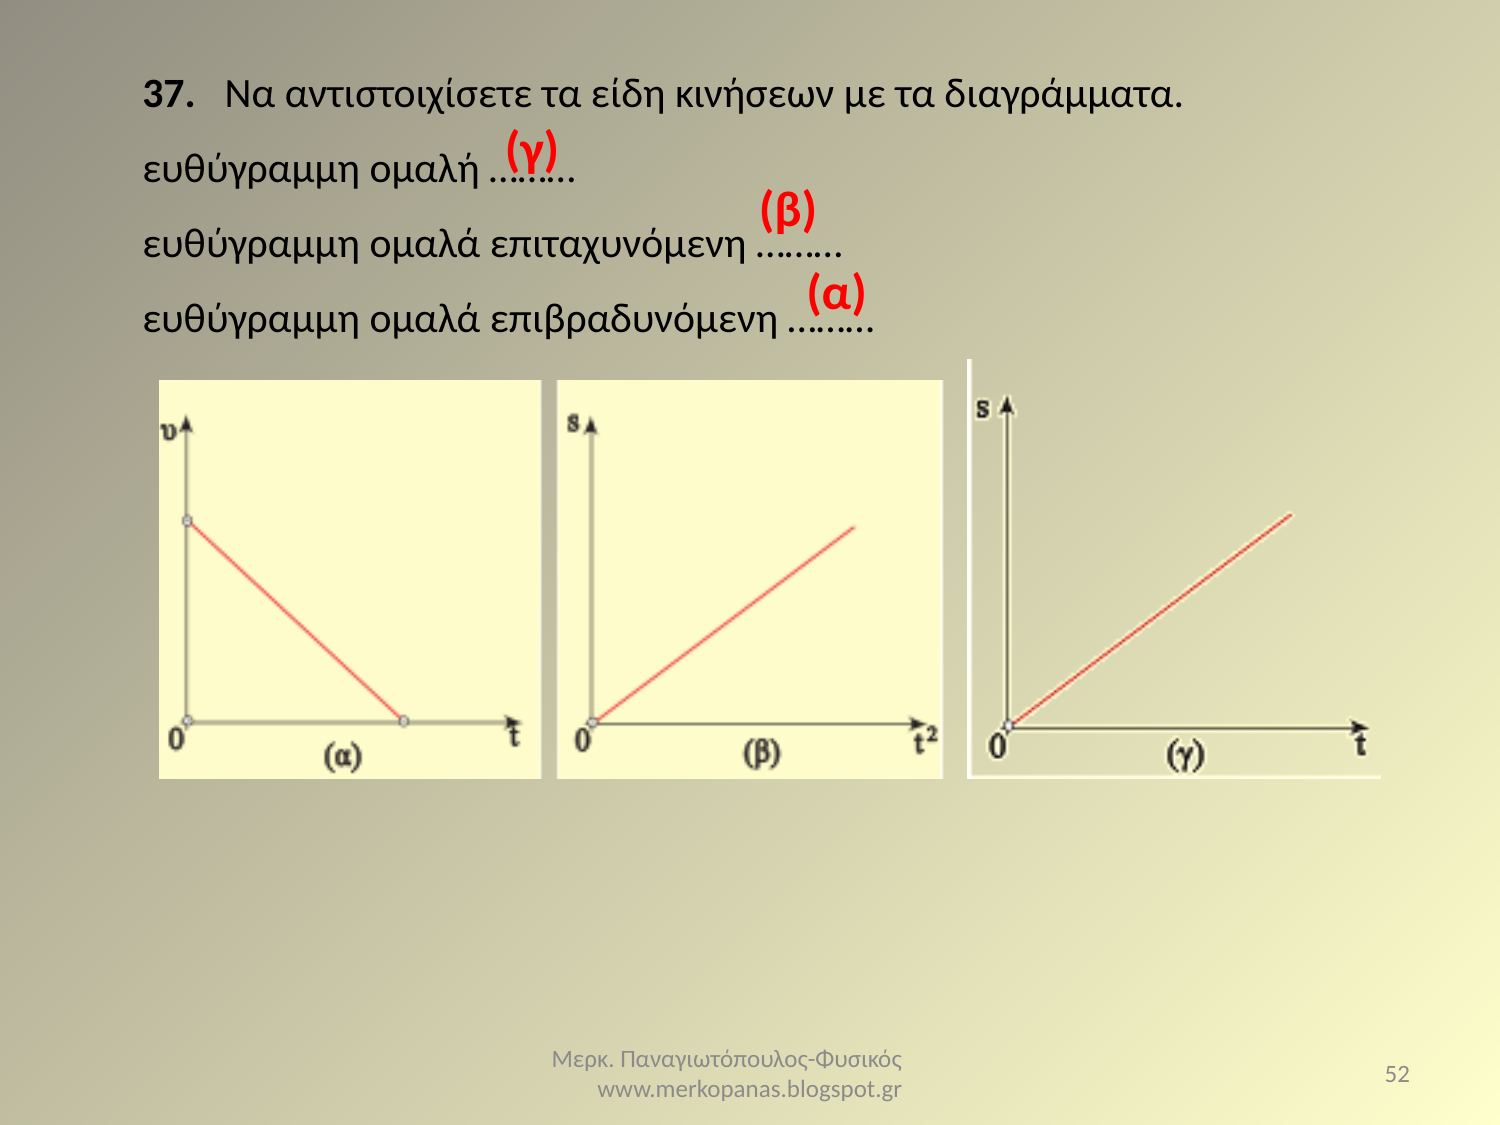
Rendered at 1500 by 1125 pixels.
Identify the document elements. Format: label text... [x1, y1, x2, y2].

slide_number 52 [1074, 1042, 1425, 1103]
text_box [127, 32, 1487, 780]
footer Μερκ. Παναγιωτόπουλος-Φυσικός www.merkopanas.blogspot.gr [512, 1042, 988, 1103]
